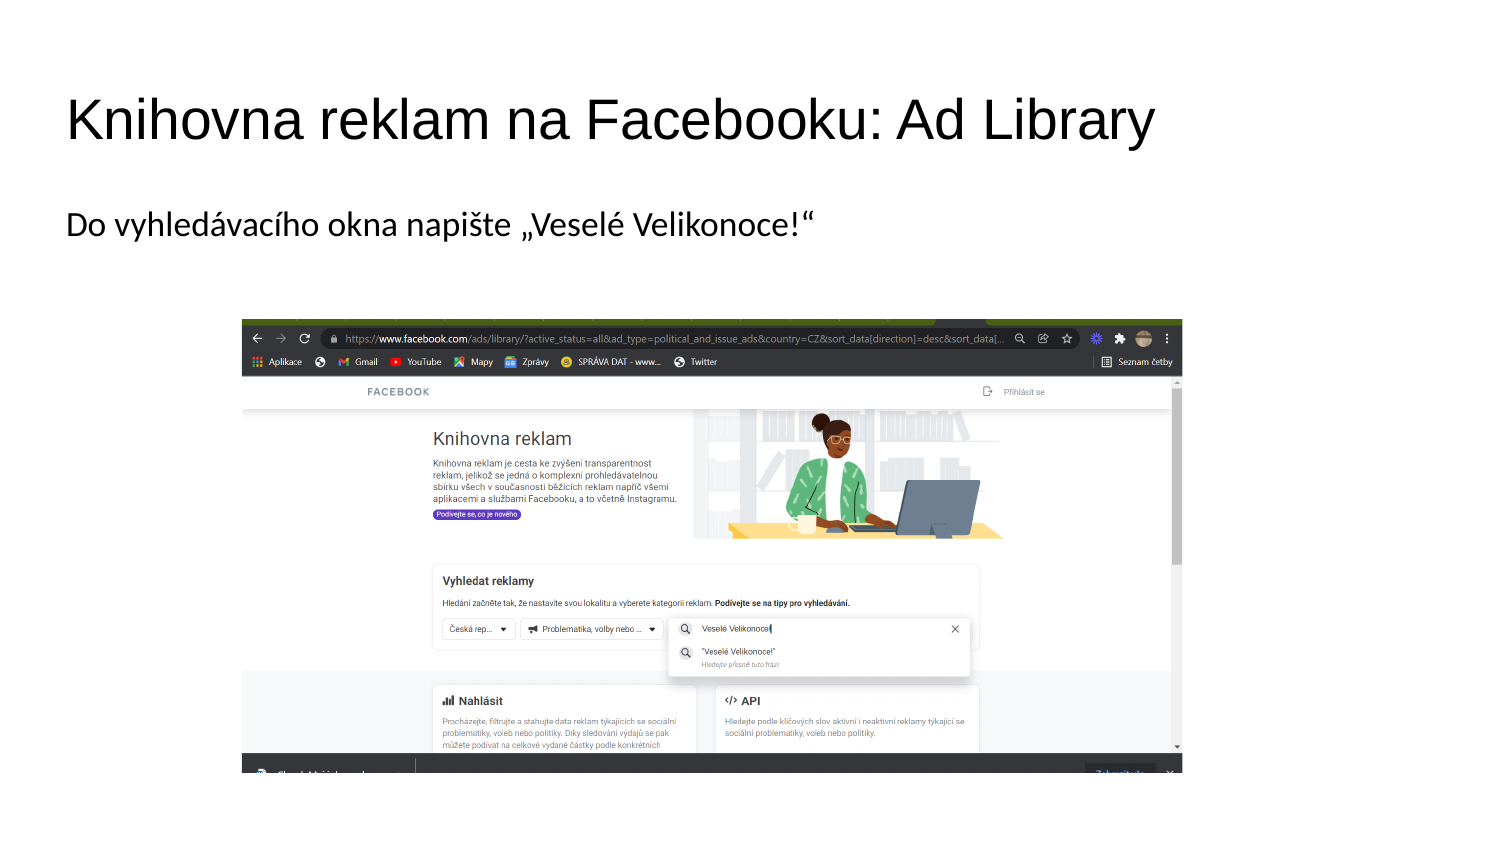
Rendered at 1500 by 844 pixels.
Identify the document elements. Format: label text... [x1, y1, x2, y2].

list Do vyhledávacího okna napište „Veselé Velikonoce!“ [51, 189, 1449, 750]
picture [241, 318, 1183, 773]
title Knihovna reklam na Facebooku: Ad Library [51, 72, 1449, 167]
